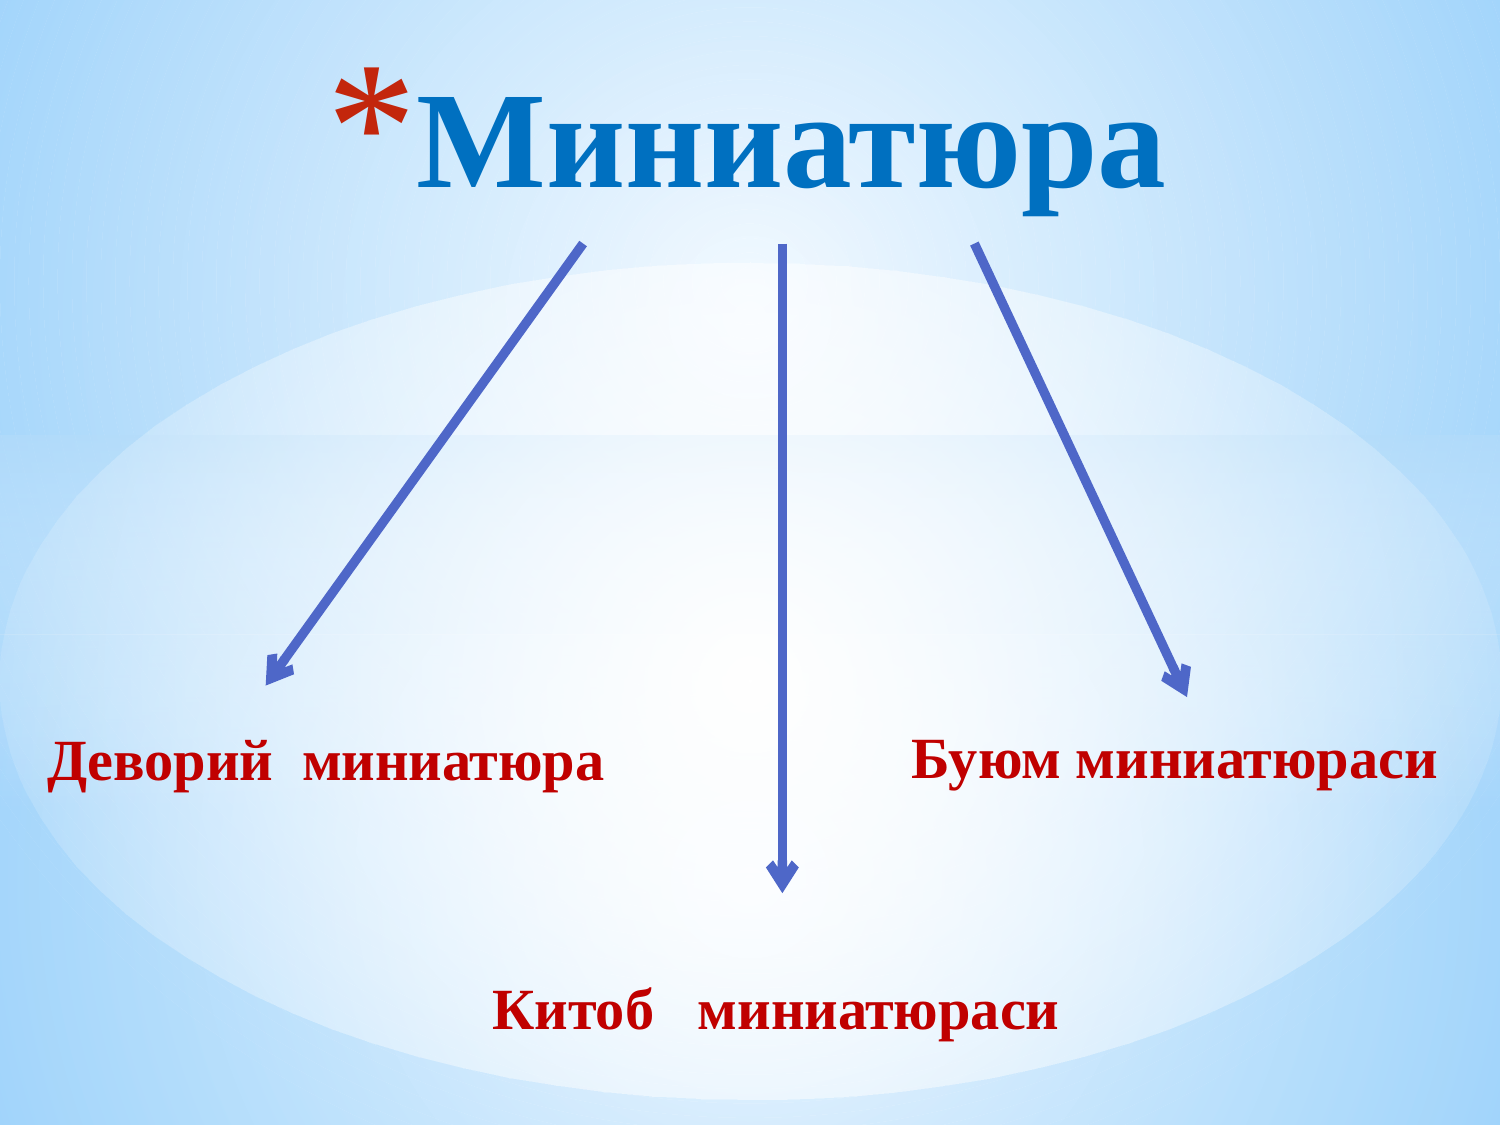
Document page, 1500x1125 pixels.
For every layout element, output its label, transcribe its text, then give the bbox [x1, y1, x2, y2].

text_box Китоб миниатюраси [390, 964, 1152, 1049]
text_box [974, 243, 1188, 698]
title Миниатюра [0, 42, 1500, 279]
text_box Буюм миниатюраси [868, 713, 1500, 799]
text_box Деворий миниатюра [32, 714, 680, 800]
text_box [265, 243, 584, 686]
